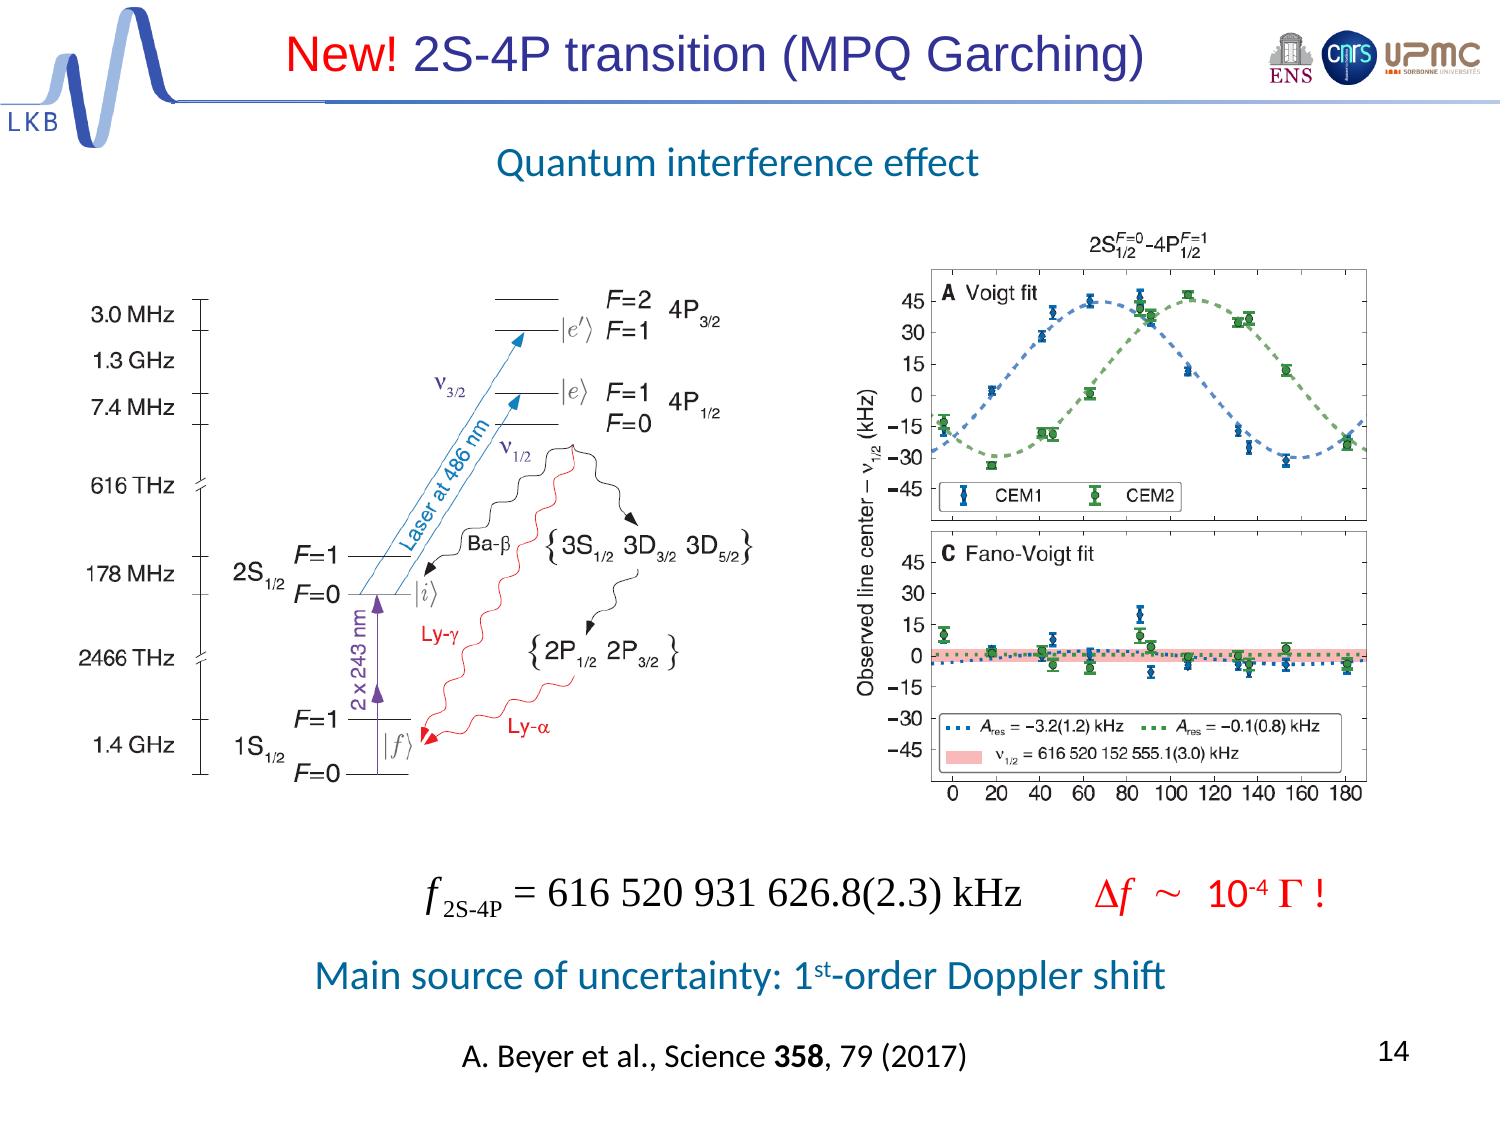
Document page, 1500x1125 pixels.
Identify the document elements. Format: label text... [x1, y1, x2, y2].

title New! 2S-4P transition (MPQ Garching) [173, 8, 1259, 95]
text_box f 2S-4P = 616 520 931 626.8(2.3) kHz [410, 857, 1038, 930]
text_box Quantum interference effect [481, 127, 995, 193]
slide_number 14 [1074, 1024, 1425, 1103]
picture [842, 225, 1377, 811]
text_box A. Beyer et al., Science 358, 79 (2017) [447, 1026, 983, 1082]
picture [1267, 30, 1480, 85]
text_box Main source of uncertainty: 1st-order Doppler shift [299, 940, 1182, 1006]
picture [0, 7, 325, 148]
picture [75, 278, 757, 793]
text_box Df ~ 10-4 G ! [1078, 858, 1342, 924]
